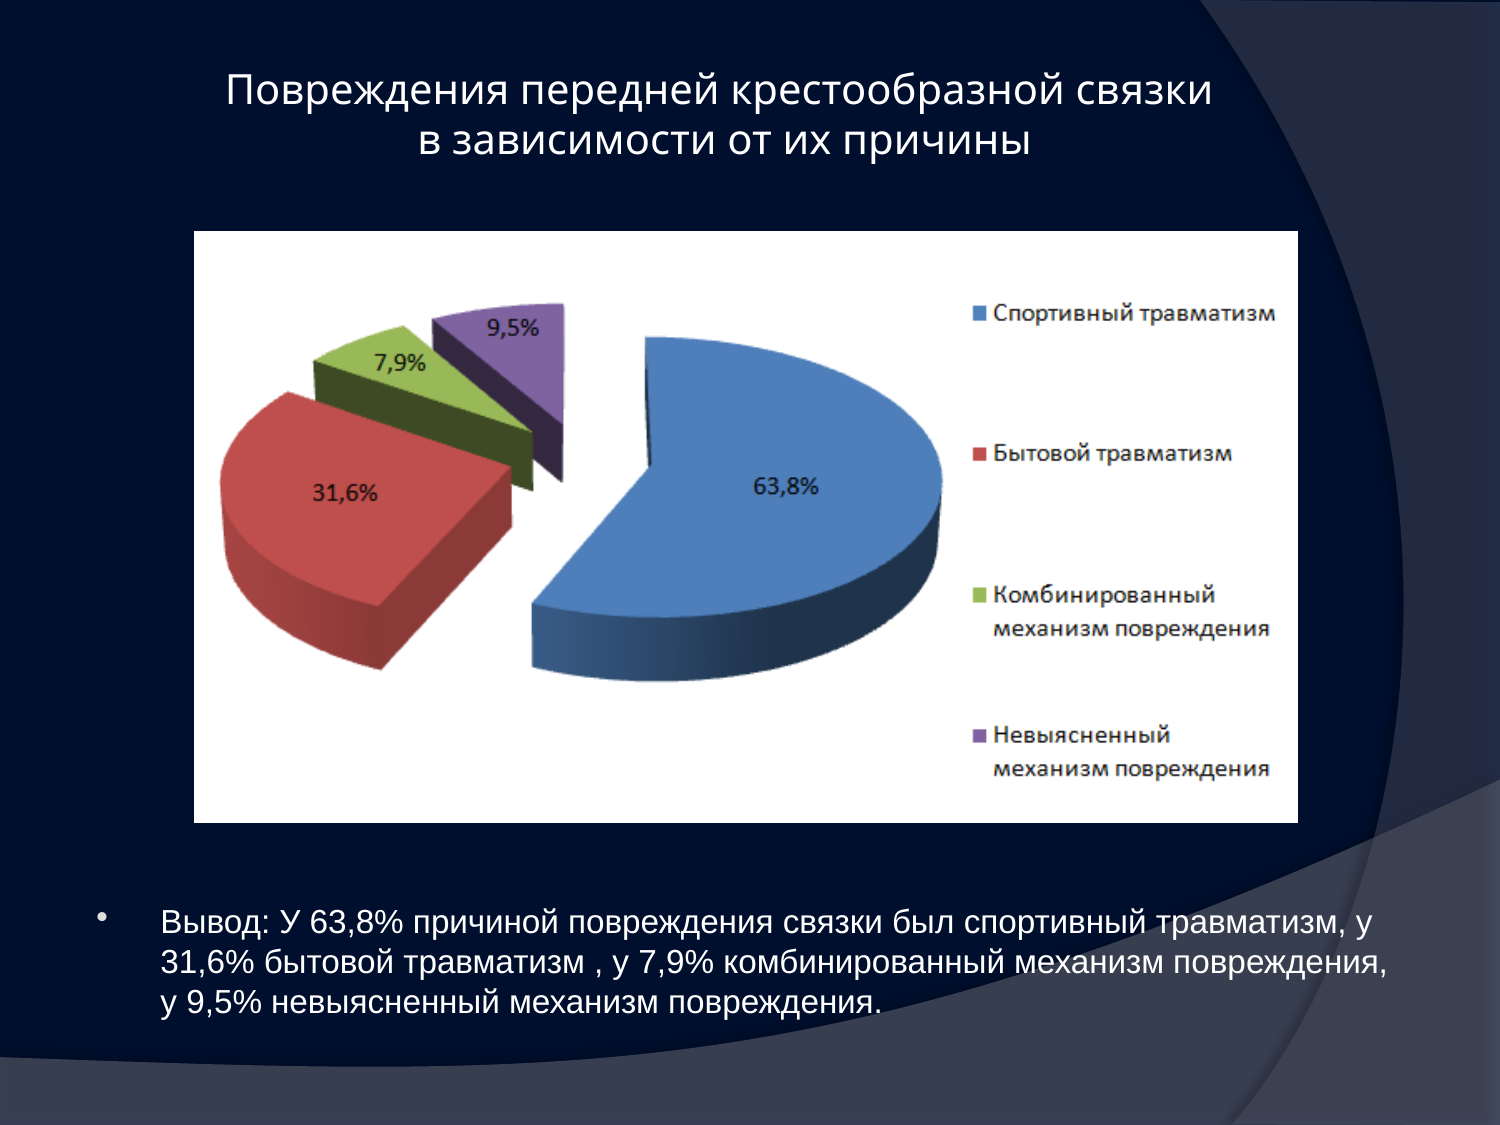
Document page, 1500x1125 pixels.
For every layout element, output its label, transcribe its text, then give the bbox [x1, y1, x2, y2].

list Вывод: У 63,8% причиной повреждения связки был спортивный травматизм, у 31,6% бытовой травматизм , у 7,9% комбинированный механизм повреждения, у 9,5% невыясненный механизм повреждения. [76, 893, 1427, 1071]
title Повреждения передней крестообразной связки в зависимости от их причины [112, 42, 1338, 183]
picture [194, 231, 1299, 823]
